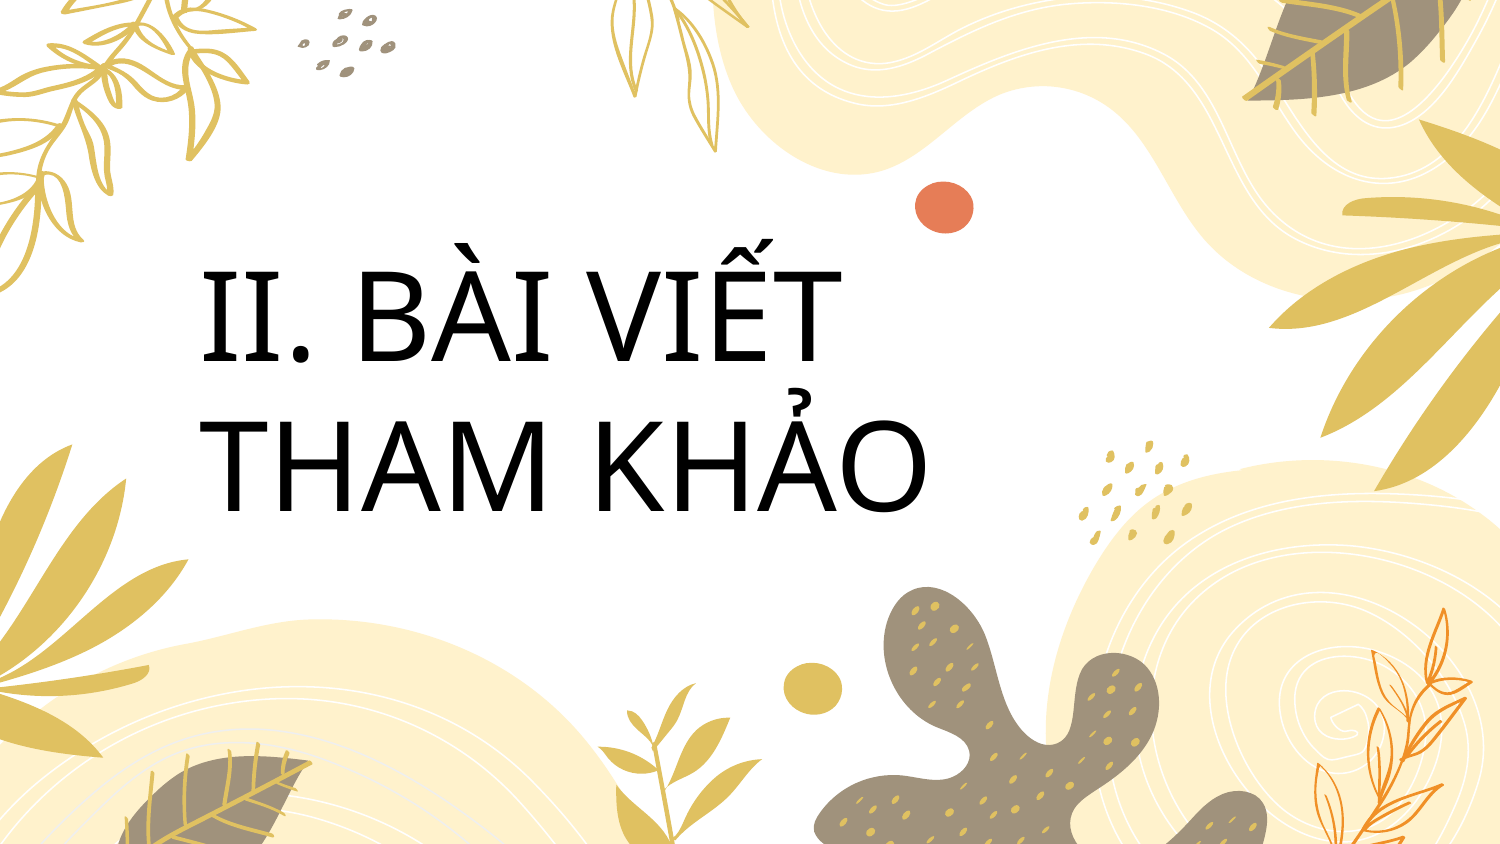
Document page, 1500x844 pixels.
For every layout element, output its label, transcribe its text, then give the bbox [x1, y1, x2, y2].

title II. BÀI VIẾT THAM KHẢO [184, 230, 1150, 542]
